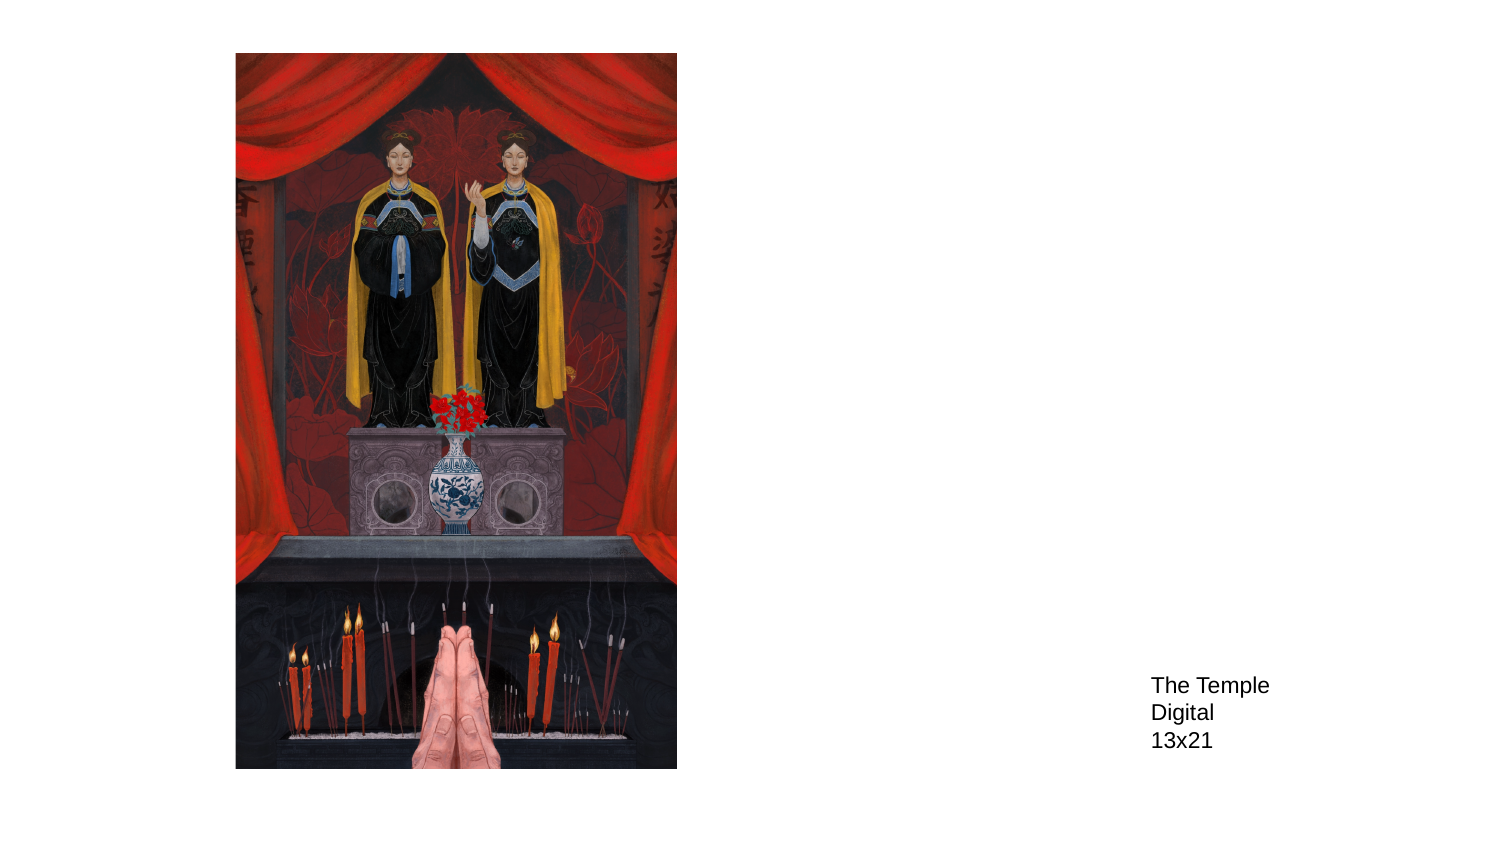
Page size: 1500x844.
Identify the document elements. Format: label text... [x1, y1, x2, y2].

picture [235, 52, 678, 769]
text_box The Temple Digital 13x21 [1135, 655, 1444, 769]
